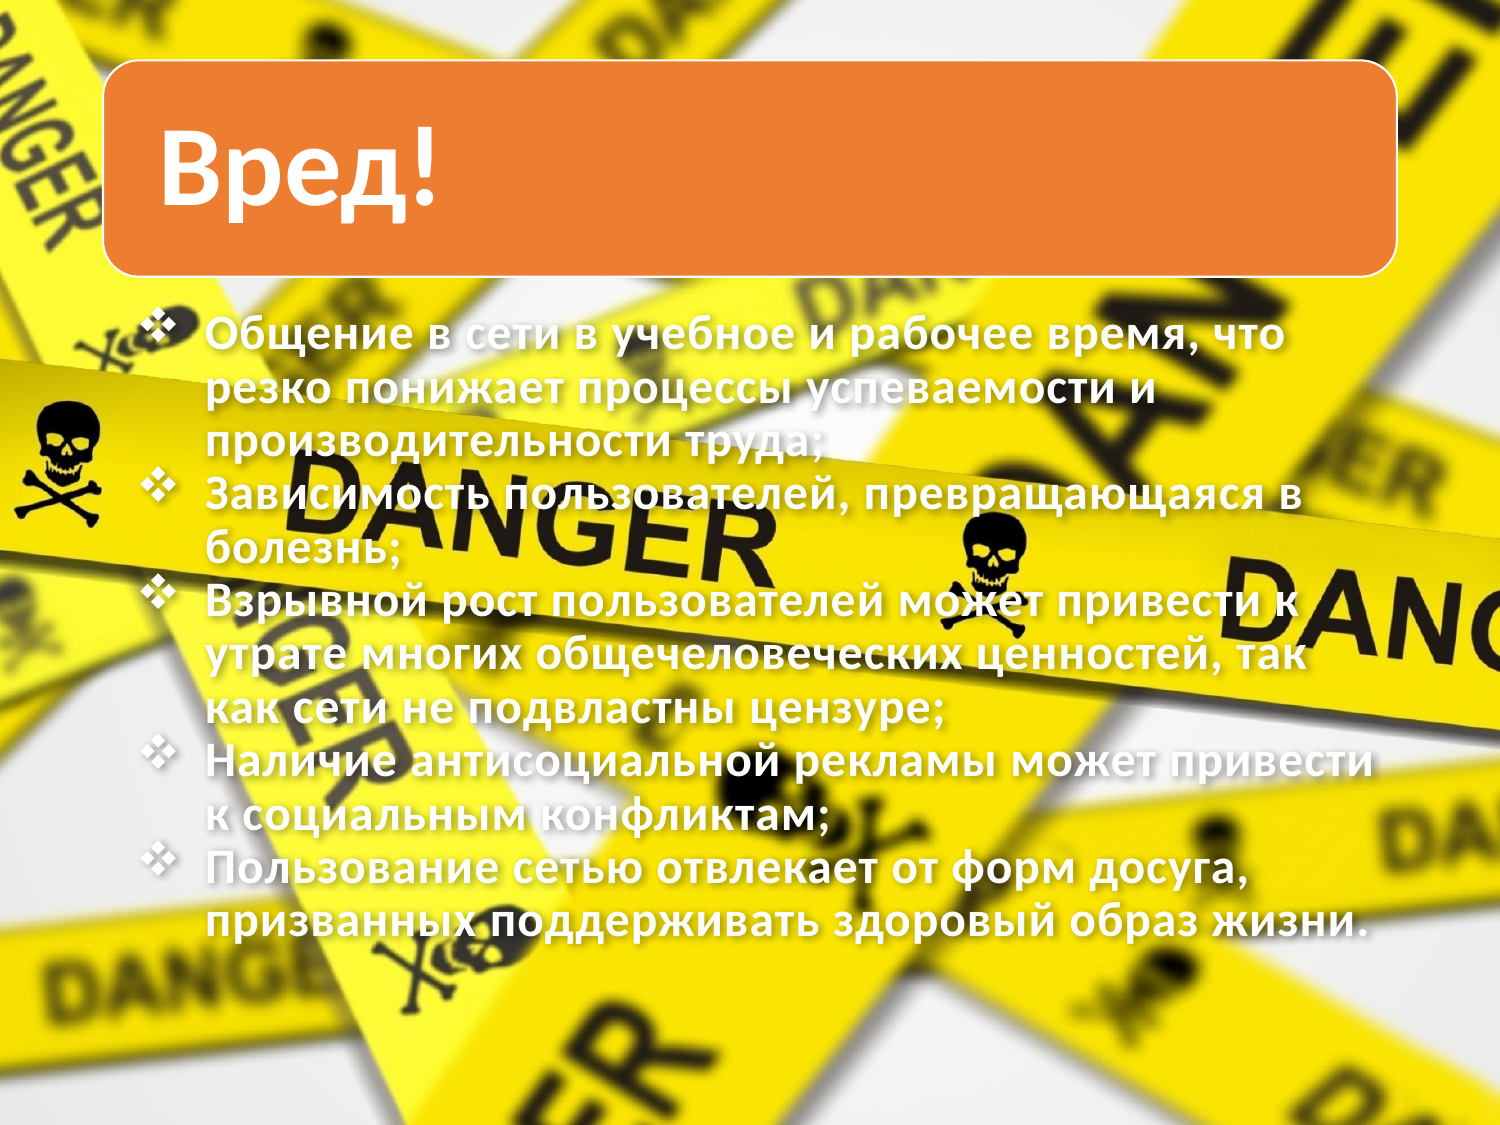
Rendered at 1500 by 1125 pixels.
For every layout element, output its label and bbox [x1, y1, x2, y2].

picture [0, 0, 1500, 1125]
text_box [103, 59, 1397, 278]
